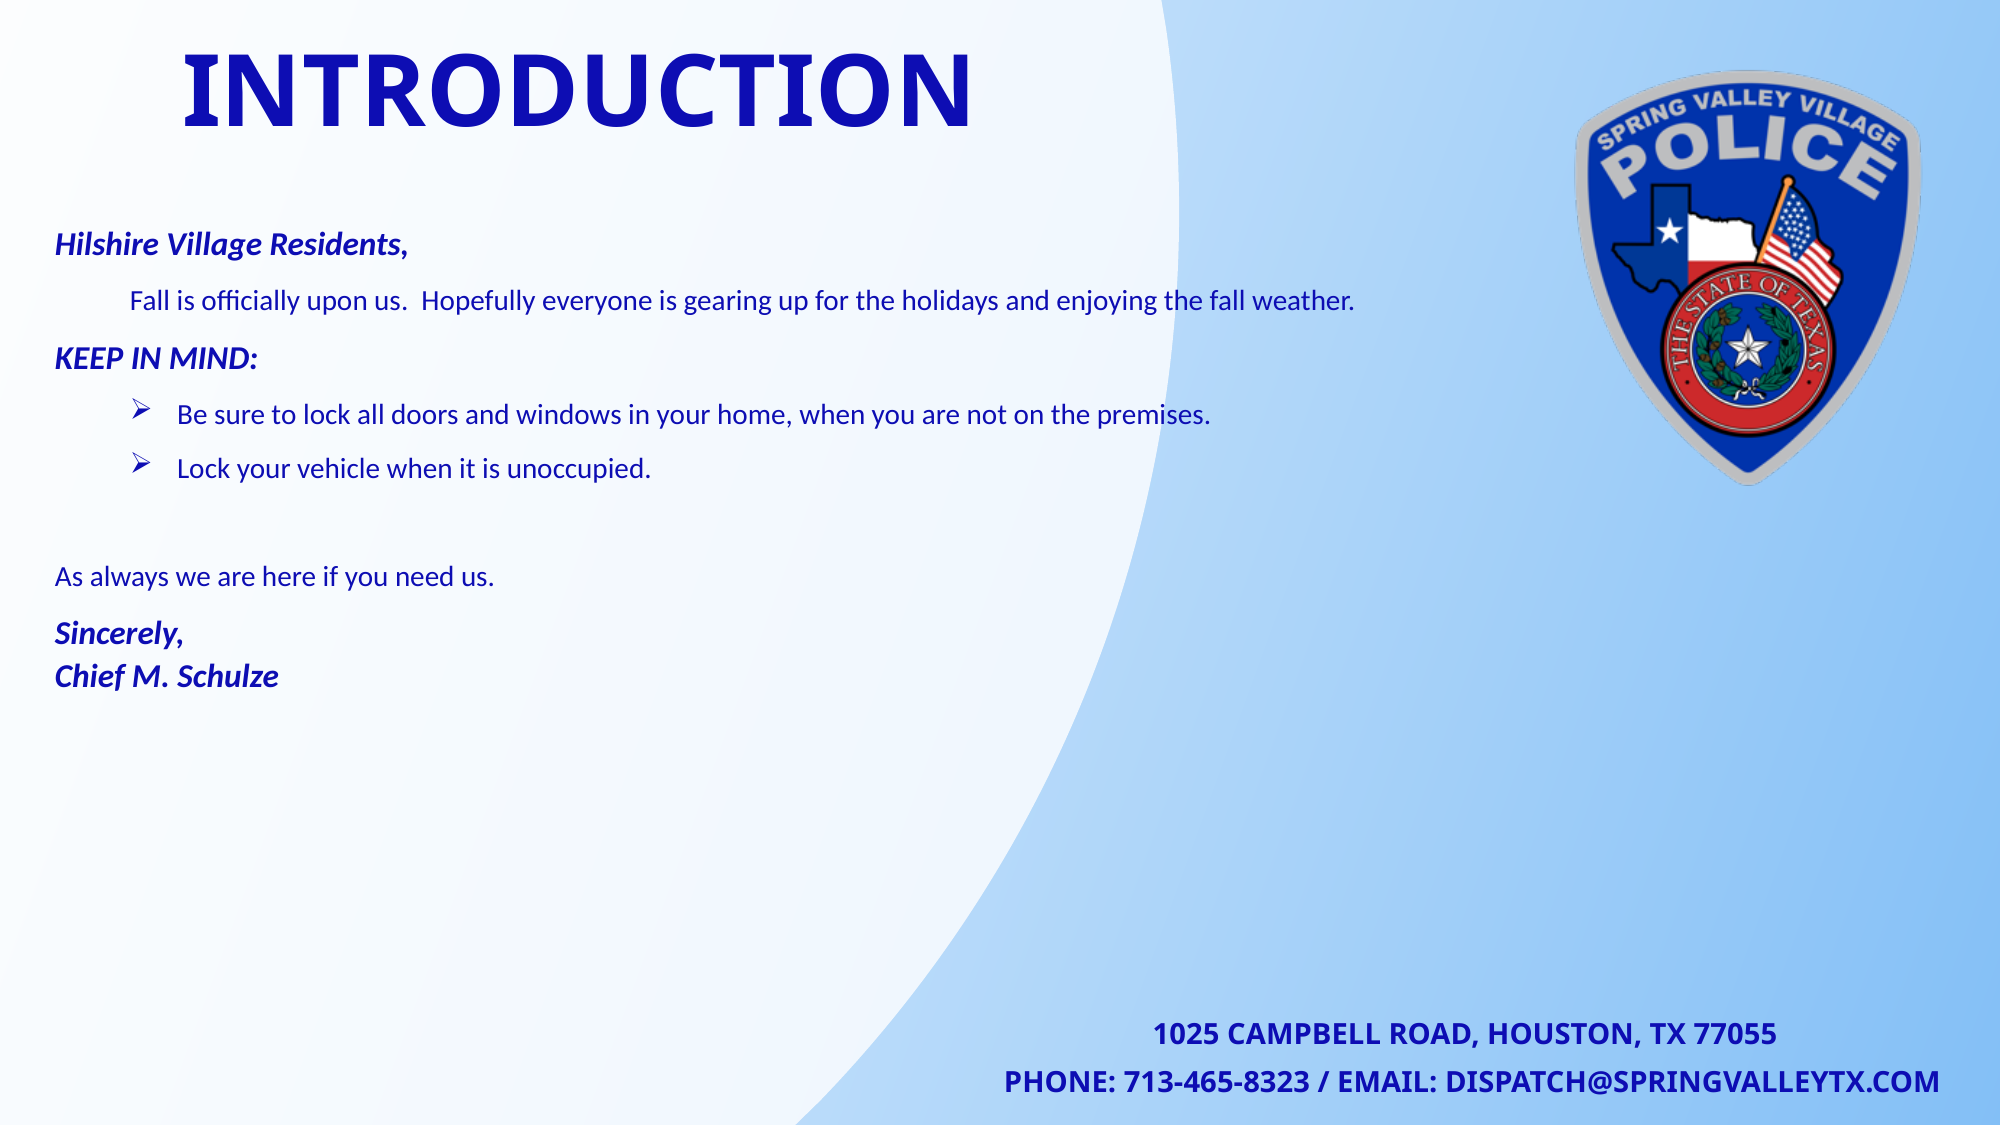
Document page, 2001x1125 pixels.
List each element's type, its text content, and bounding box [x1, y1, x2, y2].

text_box [0, 0, 1184, 1125]
text_box INTRODUCTION [0, 23, 1160, 156]
text_box 1025 CAMPBELL ROAD, HOUSTON, TX 77055 PHONE: 713-465-8323 / EMAIL: DISPATCH@SPRINGVALLEYTX.COM [945, 1008, 2000, 1106]
text_box Hilshire Village Residents, Fall is officially upon us. Hopefully everyone is gearing up for the holidays and enjoying the fall weather. KEEP IN MIND: Be sure to lock all doors and windows in your home, when you are not on the premises. Lock your vehicle when it is unoccupied. As always we are here if you need us. Sincerely, Chief M. Schulze [40, 212, 1407, 702]
picture [1567, 59, 1930, 498]
